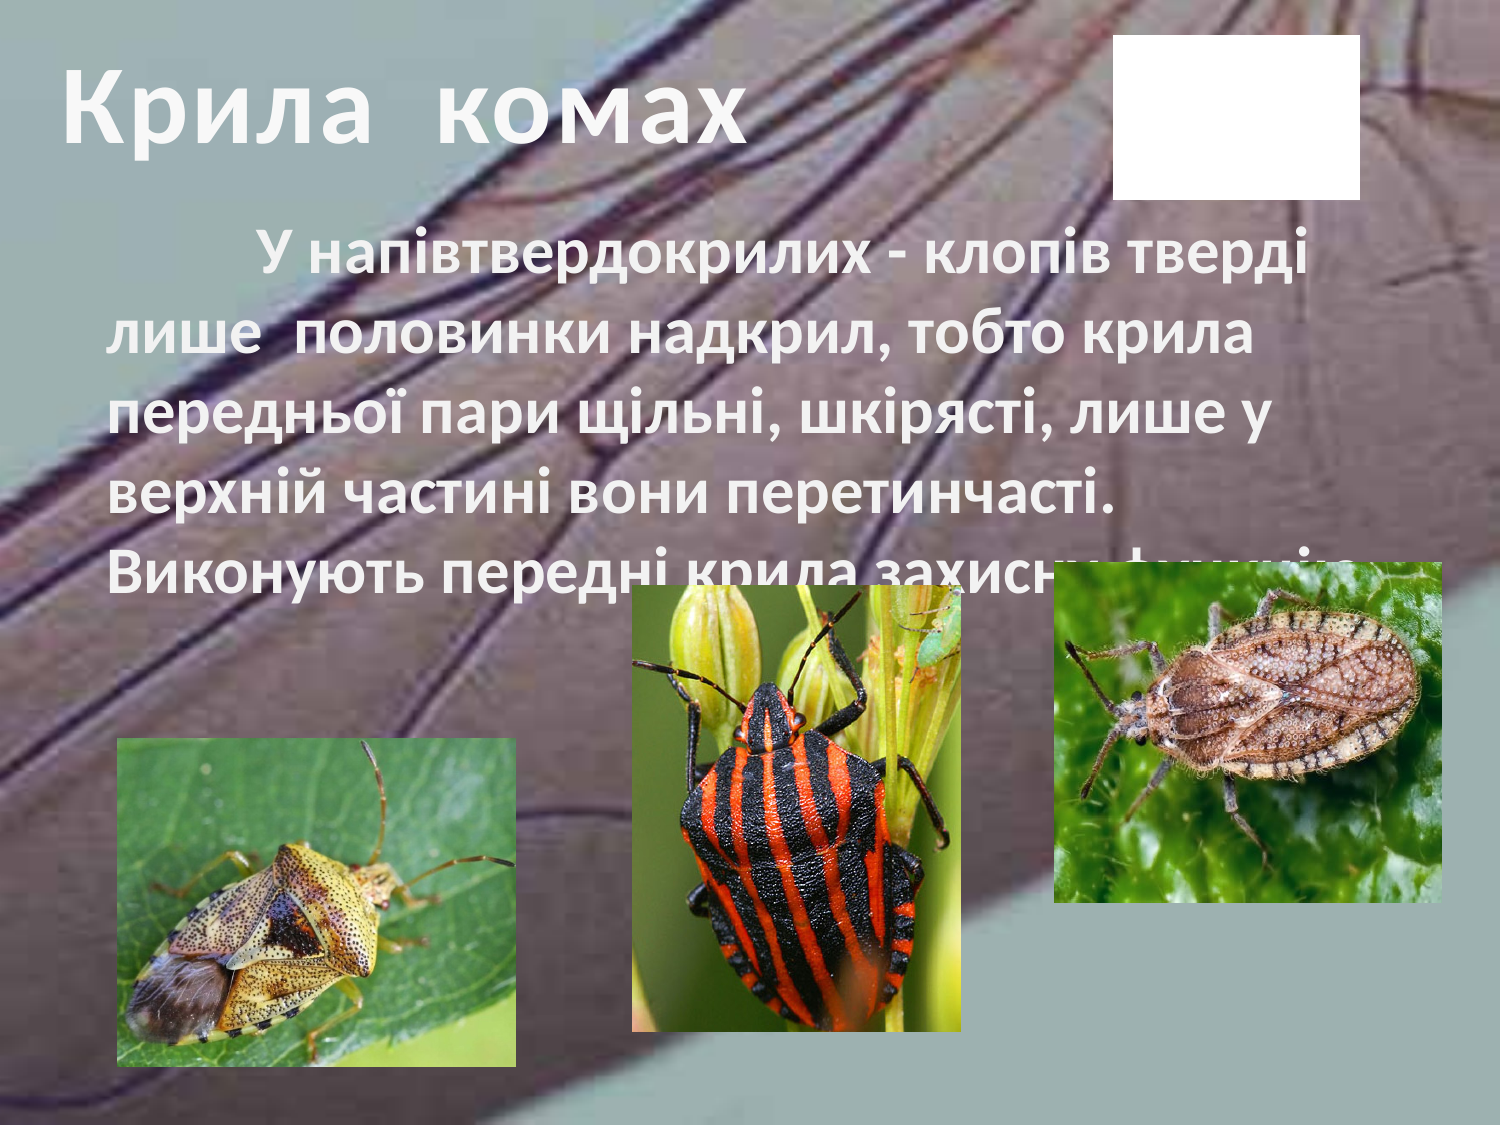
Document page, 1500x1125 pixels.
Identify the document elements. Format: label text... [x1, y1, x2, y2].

text_box Крила комах [48, 27, 786, 309]
picture [0, 0, 1500, 1125]
list У напівтвердокрилих - клопів тверді лише половинки надкрил, тобто крила передньої пари щільні, шкірясті, лише у верхній частині вони перетинчасті. Виконують передні крила захисну функцію. [35, 199, 1465, 633]
